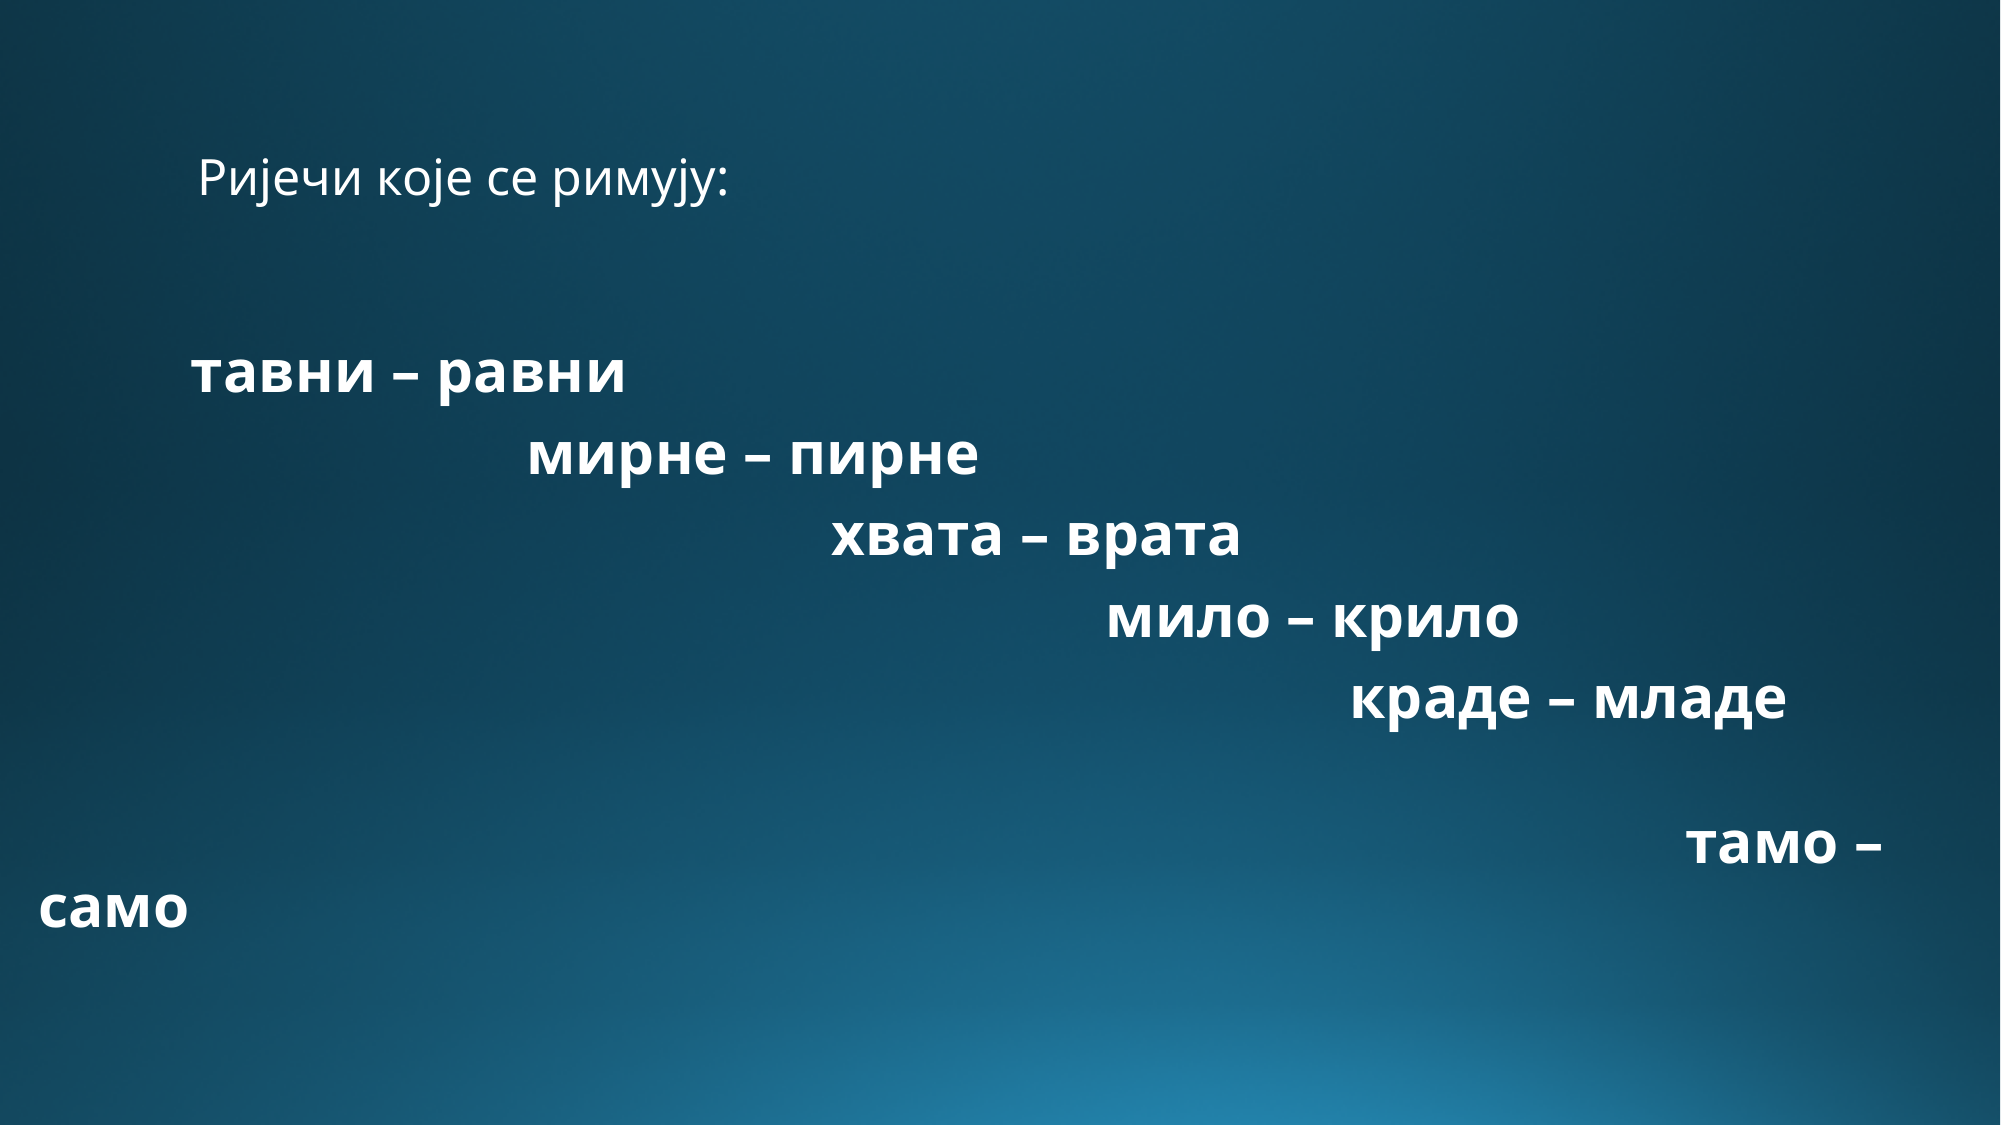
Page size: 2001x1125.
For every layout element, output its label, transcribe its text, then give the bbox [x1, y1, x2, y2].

subtitle тавни – равни мирне – пирне хвата – врата мило – крило краде – младе тамо – само [23, 327, 1984, 1029]
picture [0, 0, 2001, 1125]
title Ријечи које се римују: [182, 144, 1818, 306]
